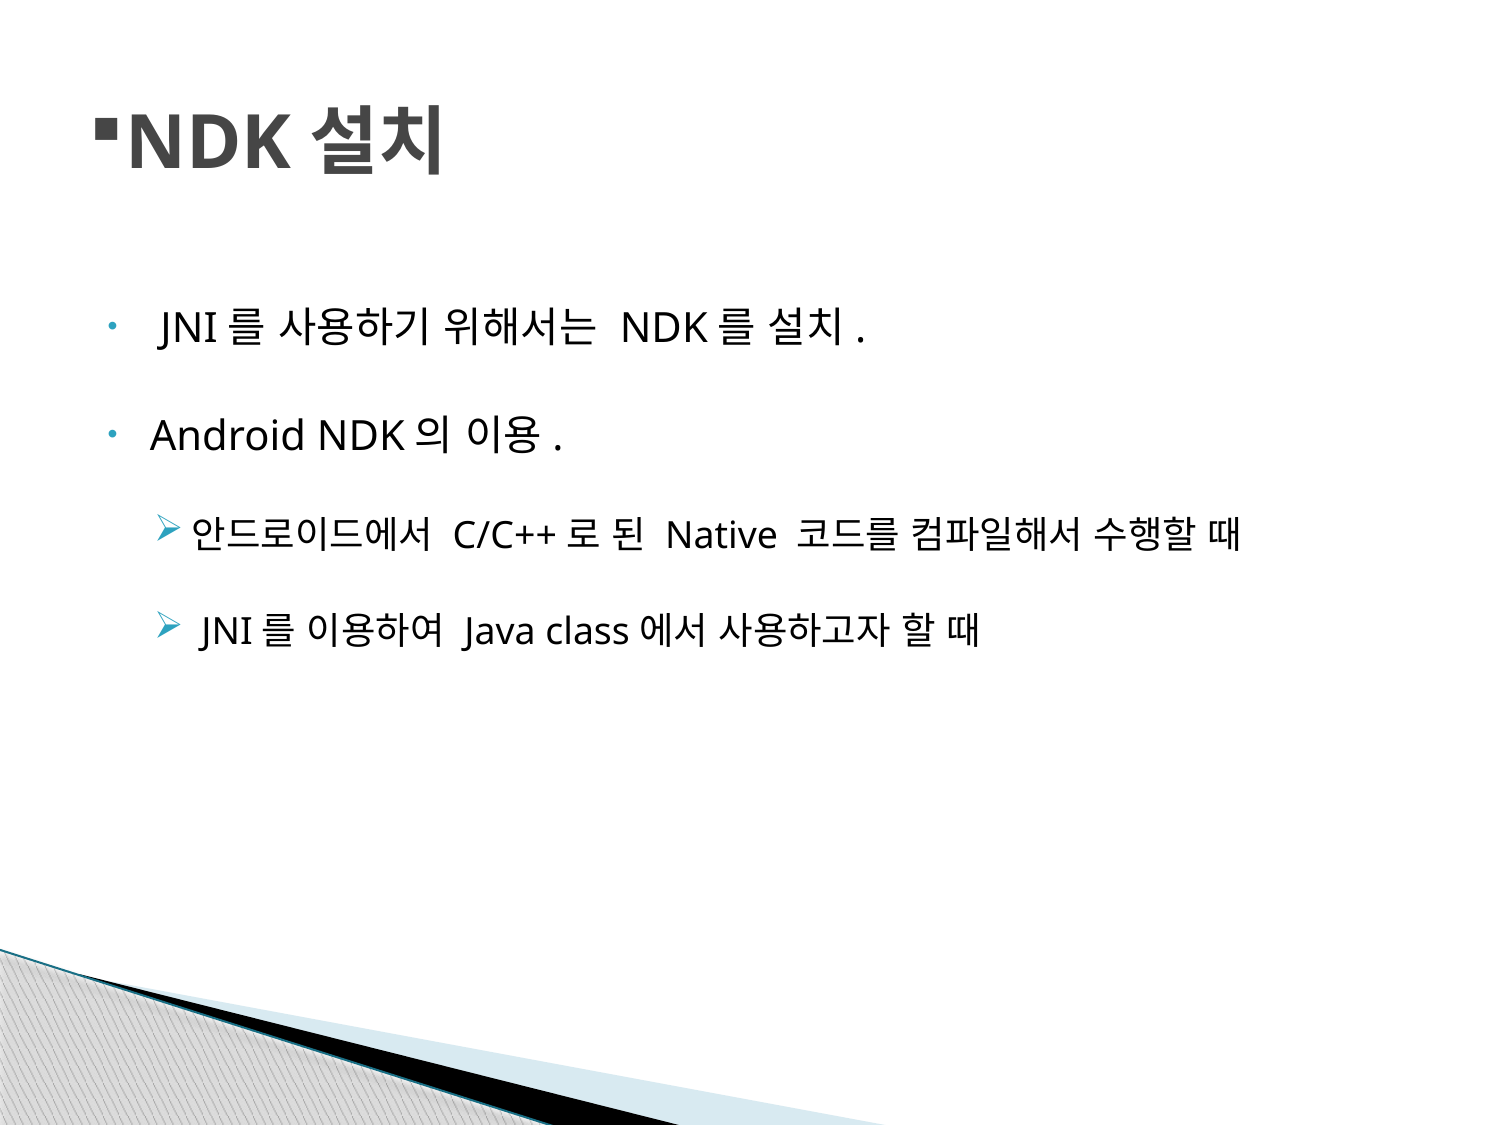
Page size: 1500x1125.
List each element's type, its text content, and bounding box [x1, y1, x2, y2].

list JNI를 사용하기 위해서는 NDK를 설치. Android NDK의 이용. 안드로이드에서 C/C++로 된 Native 코드를 컴파일해서 수행할 때 JNI를 이용하여 Java class에서 사용하고자 할 때 [75, 243, 1425, 986]
title NDK설치 [75, 45, 1425, 233]
